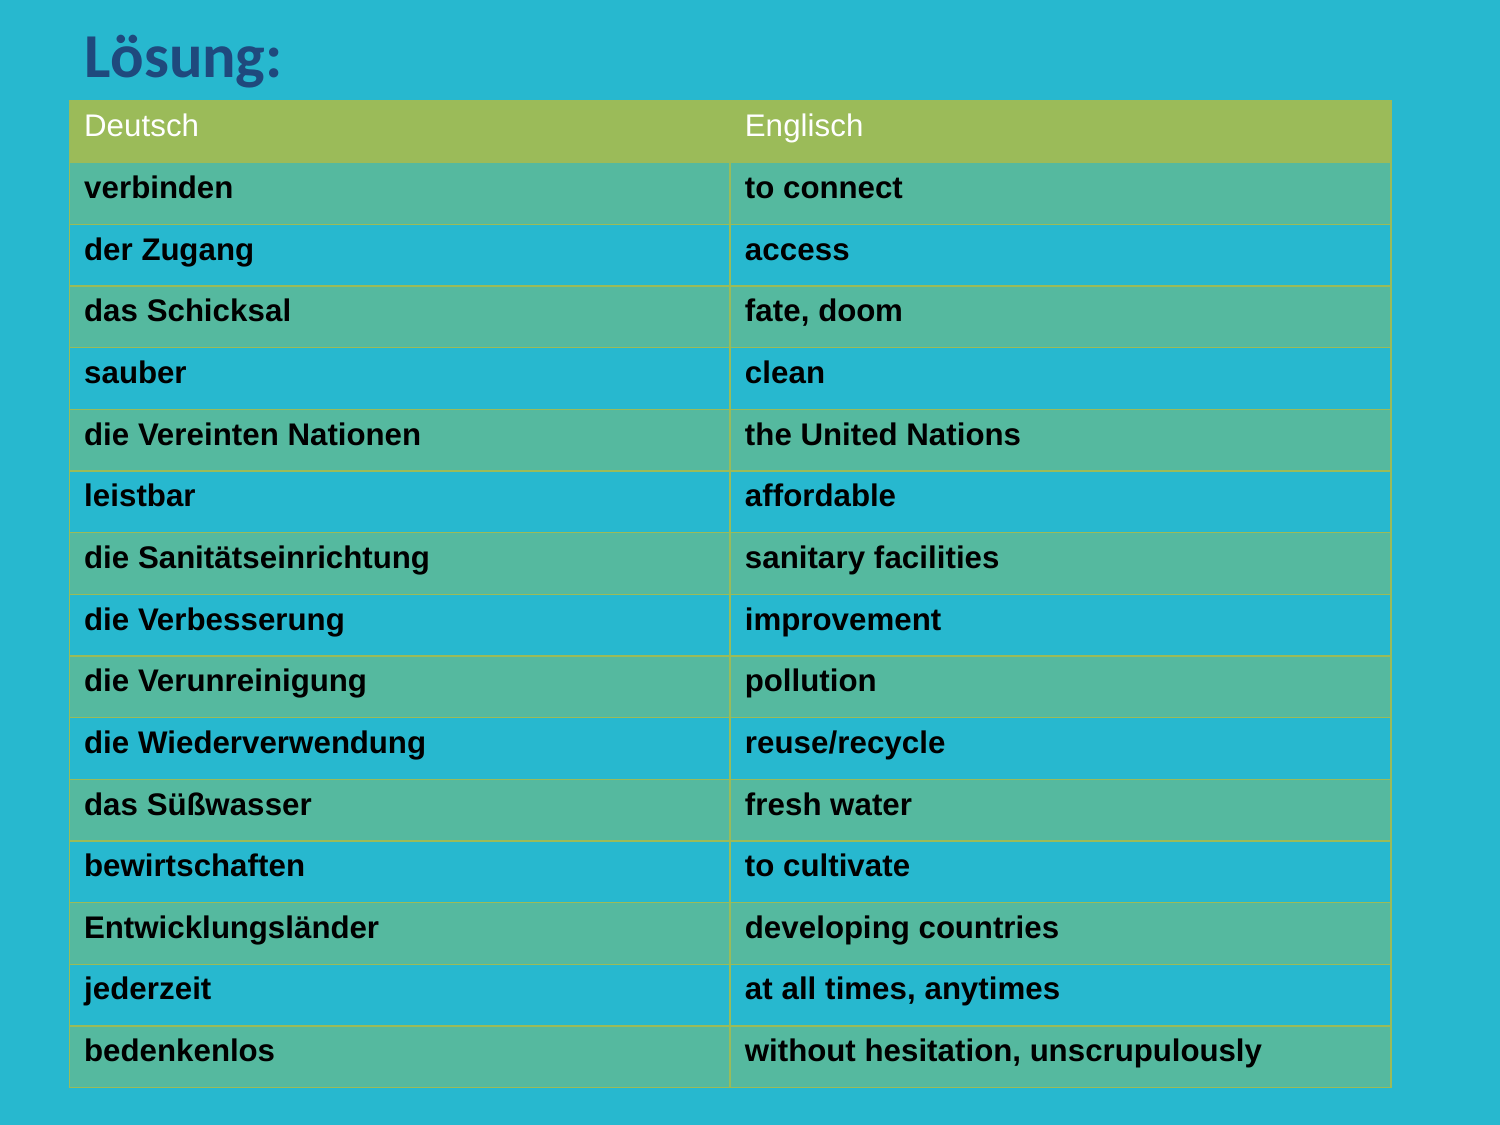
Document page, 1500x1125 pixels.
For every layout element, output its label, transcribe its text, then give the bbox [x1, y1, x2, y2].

table_cell die Sanitätseinrichtung [70, 533, 729, 594]
table_header Englisch [731, 102, 1390, 162]
table_cell jederzeit [70, 965, 729, 1025]
table_cell das Süßwasser [70, 780, 729, 840]
table_header Deutsch [70, 102, 729, 162]
table_cell reuse/recycle [731, 718, 1390, 779]
table_cell at all times, anytimes [731, 965, 1390, 1025]
table_cell affordable [731, 472, 1390, 532]
table_cell the United Nations [731, 410, 1390, 470]
title Lösung: [69, 3, 314, 100]
table_cell die Verbesserung [70, 595, 729, 655]
table_cell bewirtschaften [70, 842, 729, 902]
table_cell das Schicksal [70, 287, 729, 347]
table_cell die Verunreinigung [70, 657, 729, 717]
table_cell verbinden [70, 163, 729, 224]
table_cell die Wiederverwendung [70, 718, 729, 779]
table_cell without hesitation, unscrupulously [731, 1027, 1390, 1087]
table_cell developing countries [731, 903, 1390, 964]
table_cell pollution [731, 657, 1390, 717]
table_cell Entwicklungsländer [70, 903, 729, 964]
table_cell clean [731, 348, 1390, 409]
table_cell bedenkenlos [70, 1027, 729, 1087]
table_cell improvement [731, 595, 1390, 655]
table_cell fate, doom [731, 287, 1390, 347]
table_cell die Vereinten Nationen [70, 410, 729, 470]
table_cell fresh water [731, 780, 1390, 840]
table_cell to cultivate [731, 842, 1390, 902]
table_cell to connect [731, 163, 1390, 224]
table_cell access [731, 225, 1390, 285]
list [41, 136, 1476, 1089]
table_cell leistbar [70, 472, 729, 532]
table_cell sanitary facilities [731, 533, 1390, 594]
table_cell der Zugang [70, 225, 729, 285]
table_cell sauber [70, 348, 729, 409]
